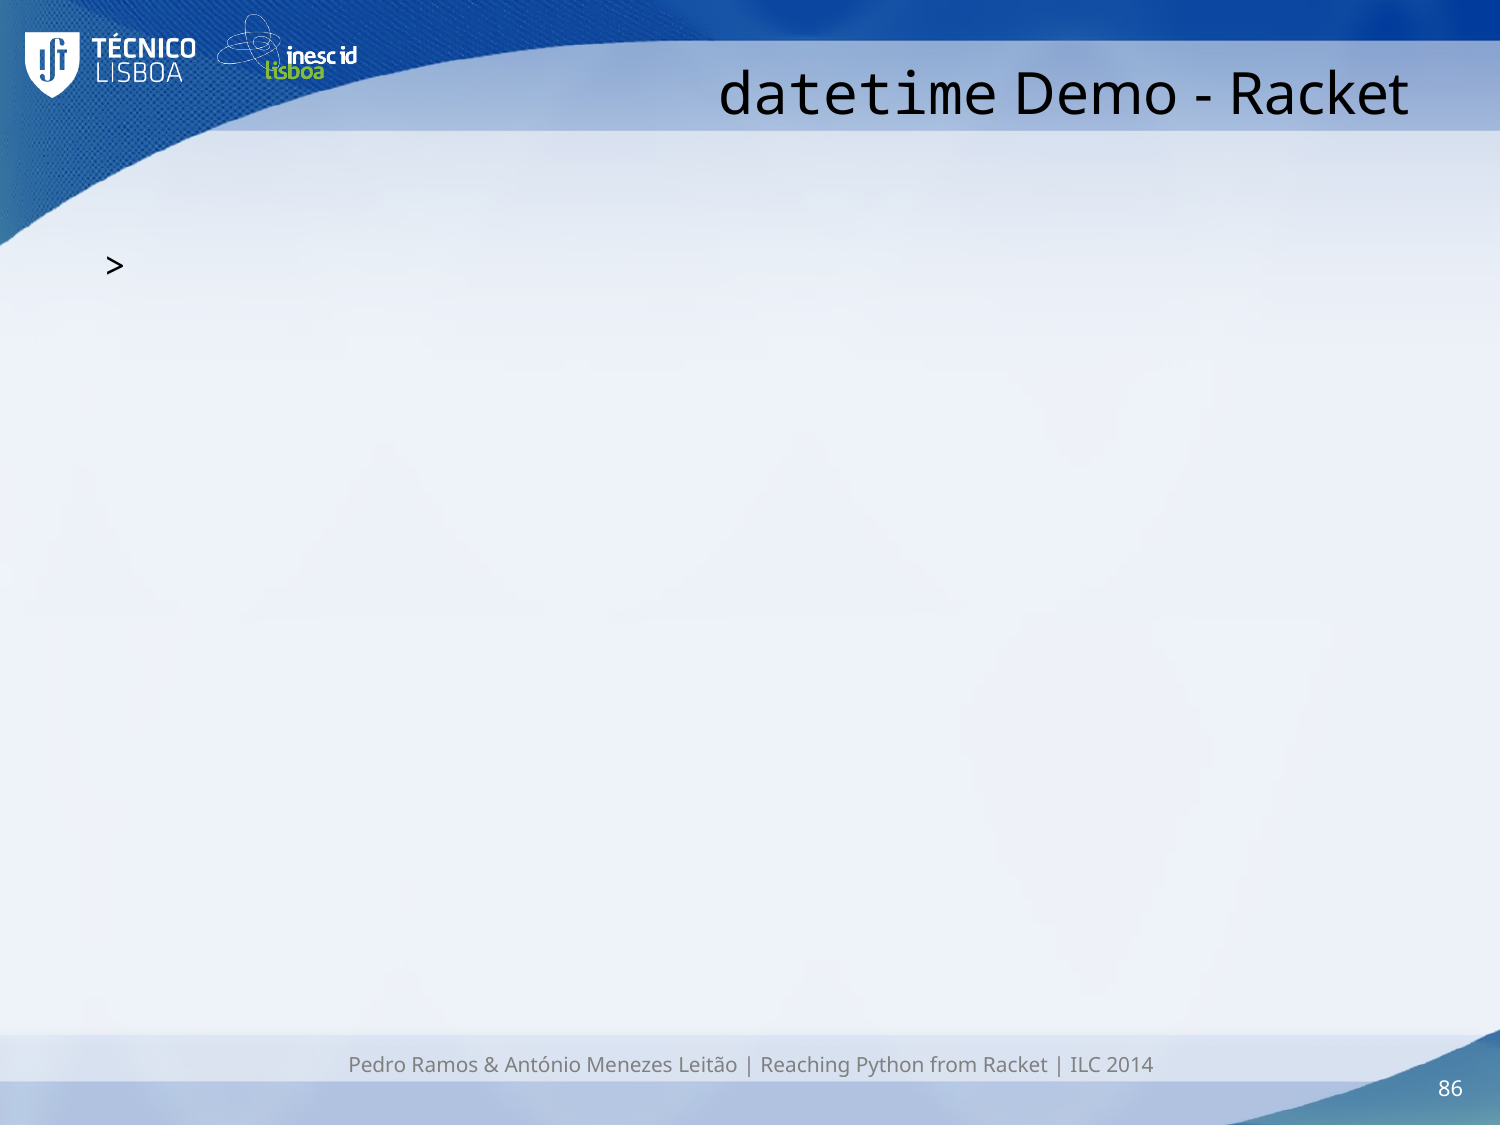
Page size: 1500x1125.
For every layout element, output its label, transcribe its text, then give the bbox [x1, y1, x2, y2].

title datetime Demo - Racket [383, 30, 1425, 152]
slide_number 86 [1128, 1059, 1478, 1119]
picture [0, 0, 1500, 1125]
text_box > [74, 219, 1423, 310]
text_box Pedro Ramos & António Menezes Leitão | Reaching Python from Racket | ILC 2014 [147, 1033, 1355, 1094]
